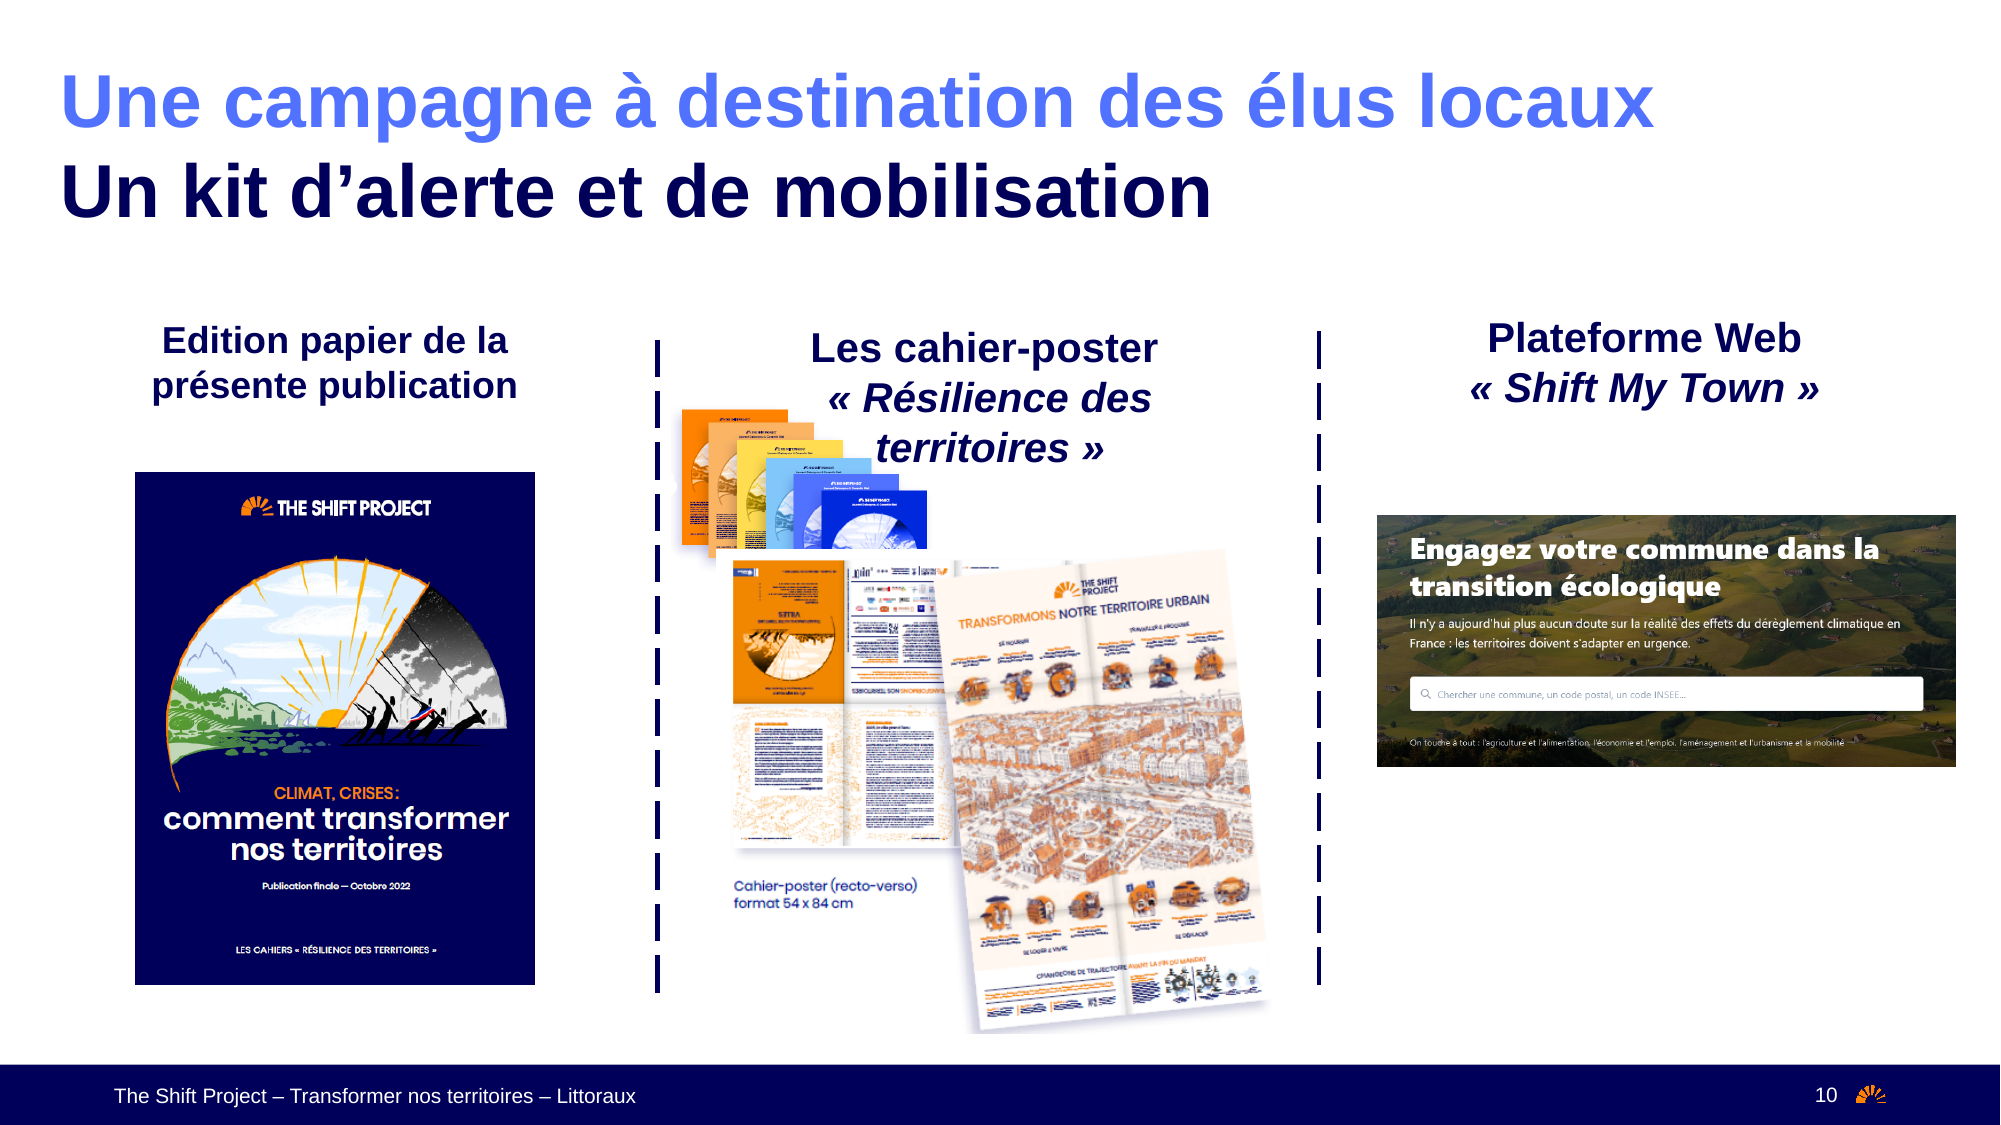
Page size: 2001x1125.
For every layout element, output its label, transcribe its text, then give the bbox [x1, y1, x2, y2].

list Une campagne à destination des élus locaux Un kit d’alerte et de mobilisation [60, 52, 1988, 867]
footer The Shift Project – Transformer nos territoires – Littoraux [114, 1064, 1436, 1125]
picture [1856, 1085, 1886, 1103]
slide_number 10 [1436, 1064, 1838, 1125]
picture [1377, 515, 1956, 767]
picture [671, 399, 1289, 1034]
picture [135, 472, 535, 985]
